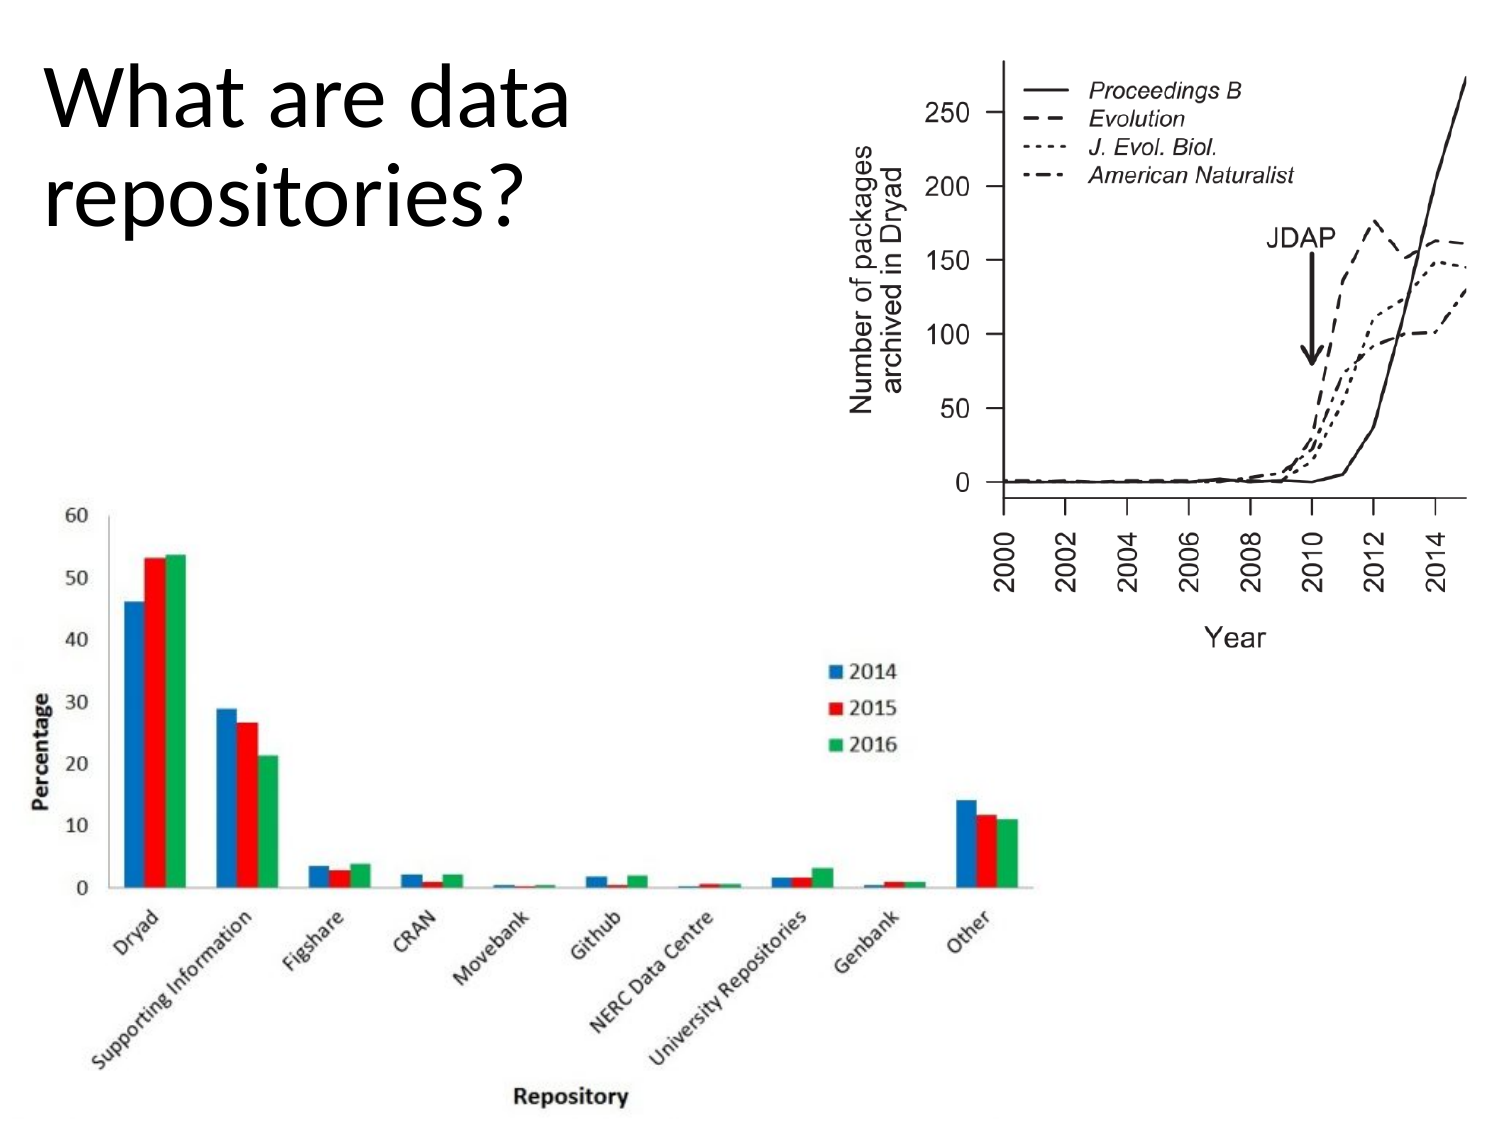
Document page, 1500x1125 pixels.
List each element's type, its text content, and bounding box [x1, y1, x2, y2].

title What are data repositories? [28, 24, 750, 270]
picture [12, 59, 1467, 1120]
